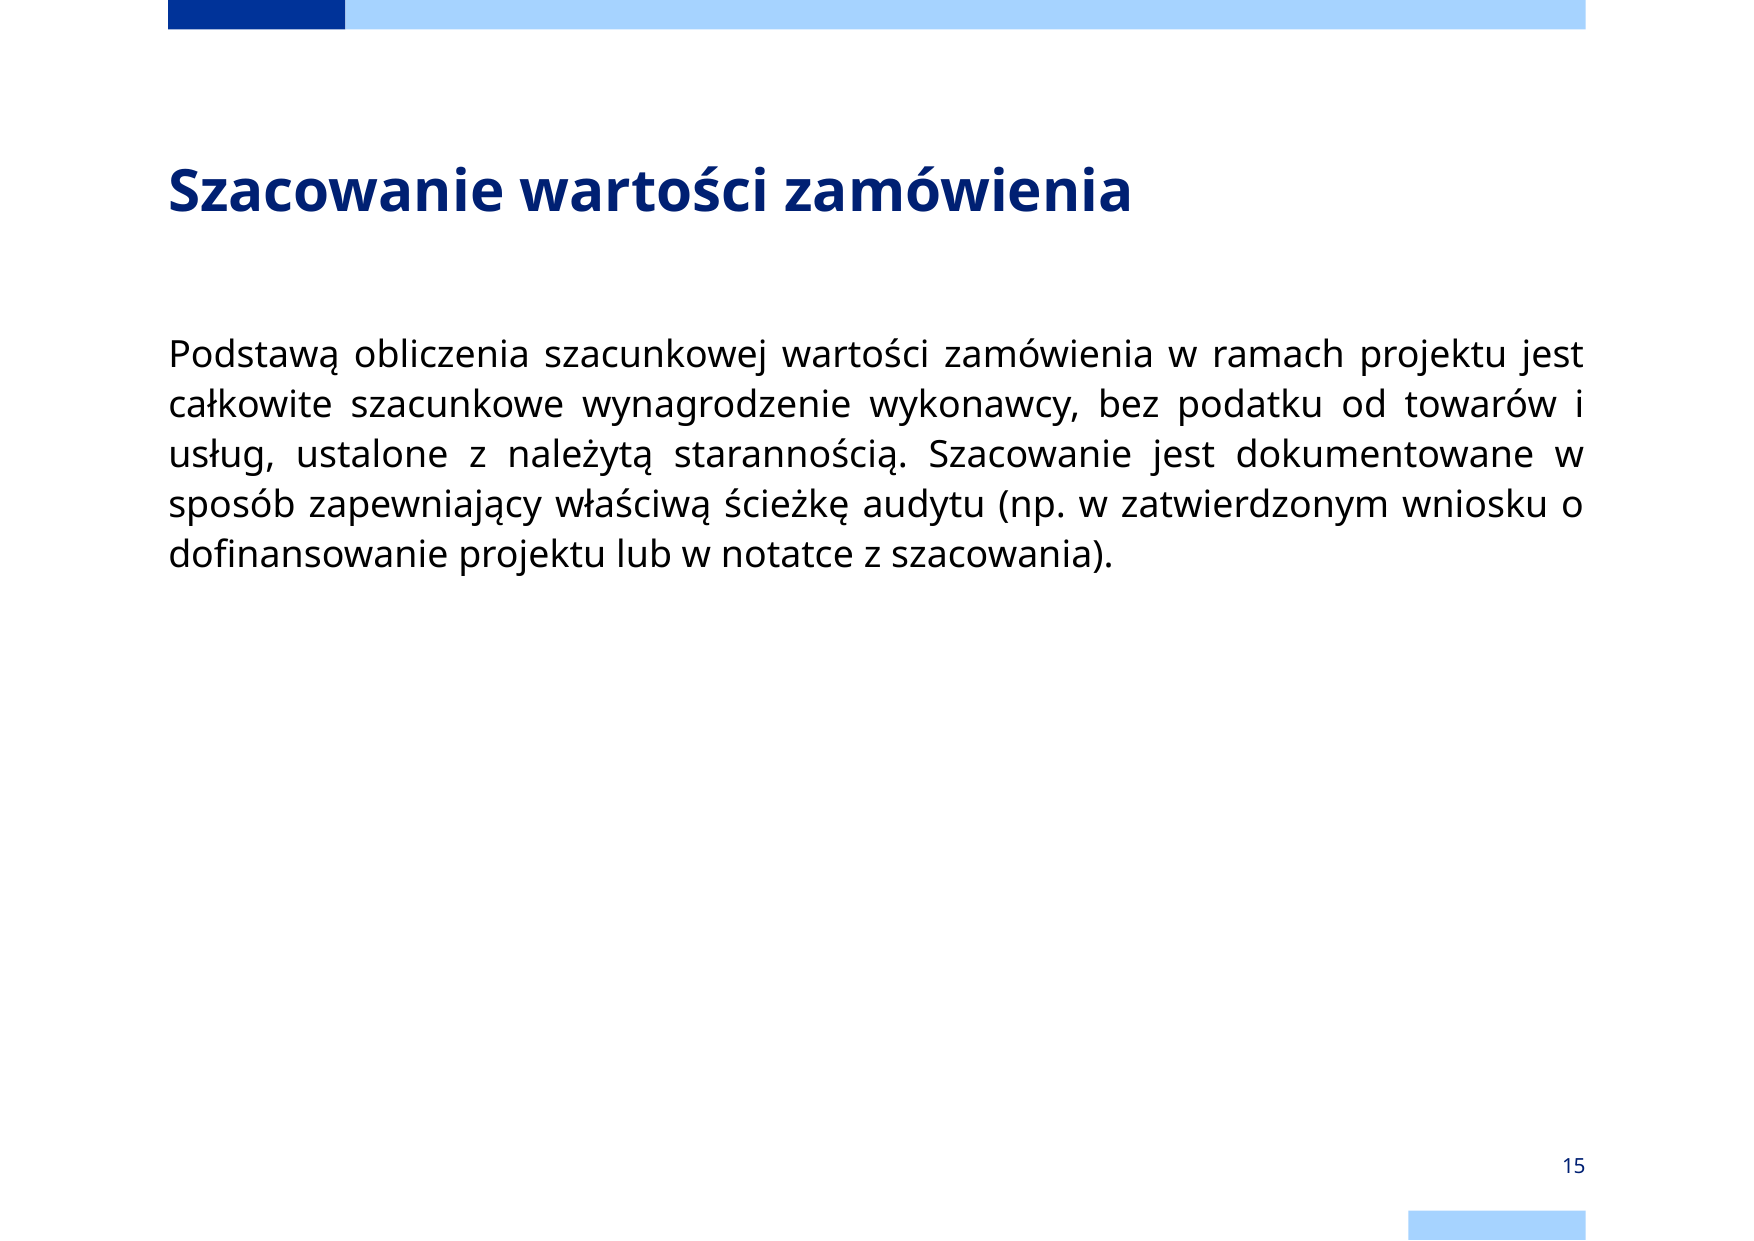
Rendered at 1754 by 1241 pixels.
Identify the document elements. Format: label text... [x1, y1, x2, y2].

title Szacowanie wartości zamówienia [168, 147, 1586, 324]
list Podstawą obliczenia szacunkowej wartości zamówienia w ramach projektu jest całkowite szacunkowe wynagrodzenie wykonawcy, bez podatku od towarów i usług, ustalone z należytą starannością. Szacowanie jest dokumentowane w sposób zapewniający właściwą ścieżkę audytu (np. w zatwierdzonym wniosku o dofinansowanie projektu lub w notatce z szacowania). [168, 324, 1586, 1093]
slide_number 15 [1408, 1151, 1586, 1182]
